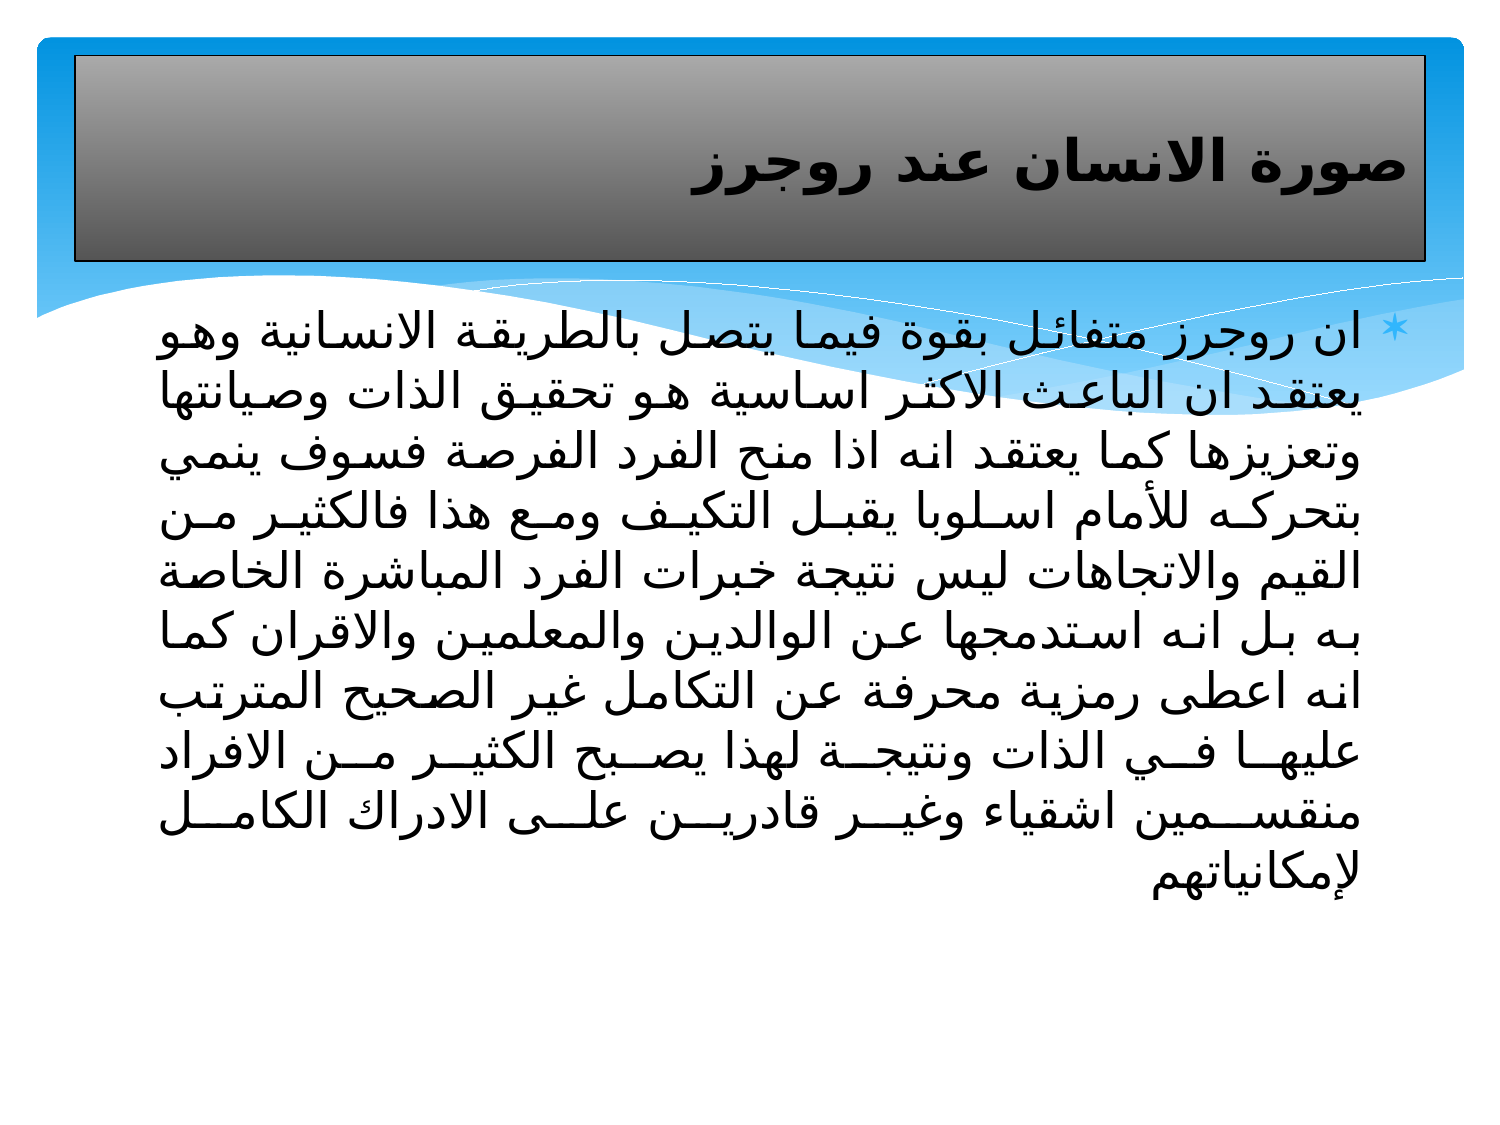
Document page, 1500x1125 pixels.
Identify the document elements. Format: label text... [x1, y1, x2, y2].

list ان روجرز متفائل بقوة فيما يتصل بالطريقة الانسانية وهو يعتقد ان الباعث الاكثر اساسية هو تحقيق الذات وصيانتها وتعزيزها كما يعتقد انه اذا منح الفرد الفرصة فسوف ينمي بتحركه للأمام اسلوبا يقبل التكيف ومع هذا فالكثير من القيم والاتجاهات ليس نتيجة خبرات الفرد المباشرة الخاصة به بل انه استدمجها عن الوالدين والمعلمين والاقران كما انه اعطى رمزية محرفة عن التكامل غير الصحيح المترتب عليها في الذات ونتيجة لهذا يصبح الكثير من الافراد منقسمين اشقياء وغير قادرين على الادراك الكامل لإمكانياتهم [143, 290, 1424, 1005]
title صورة الانسان عند روجرز [74, 55, 1426, 262]
